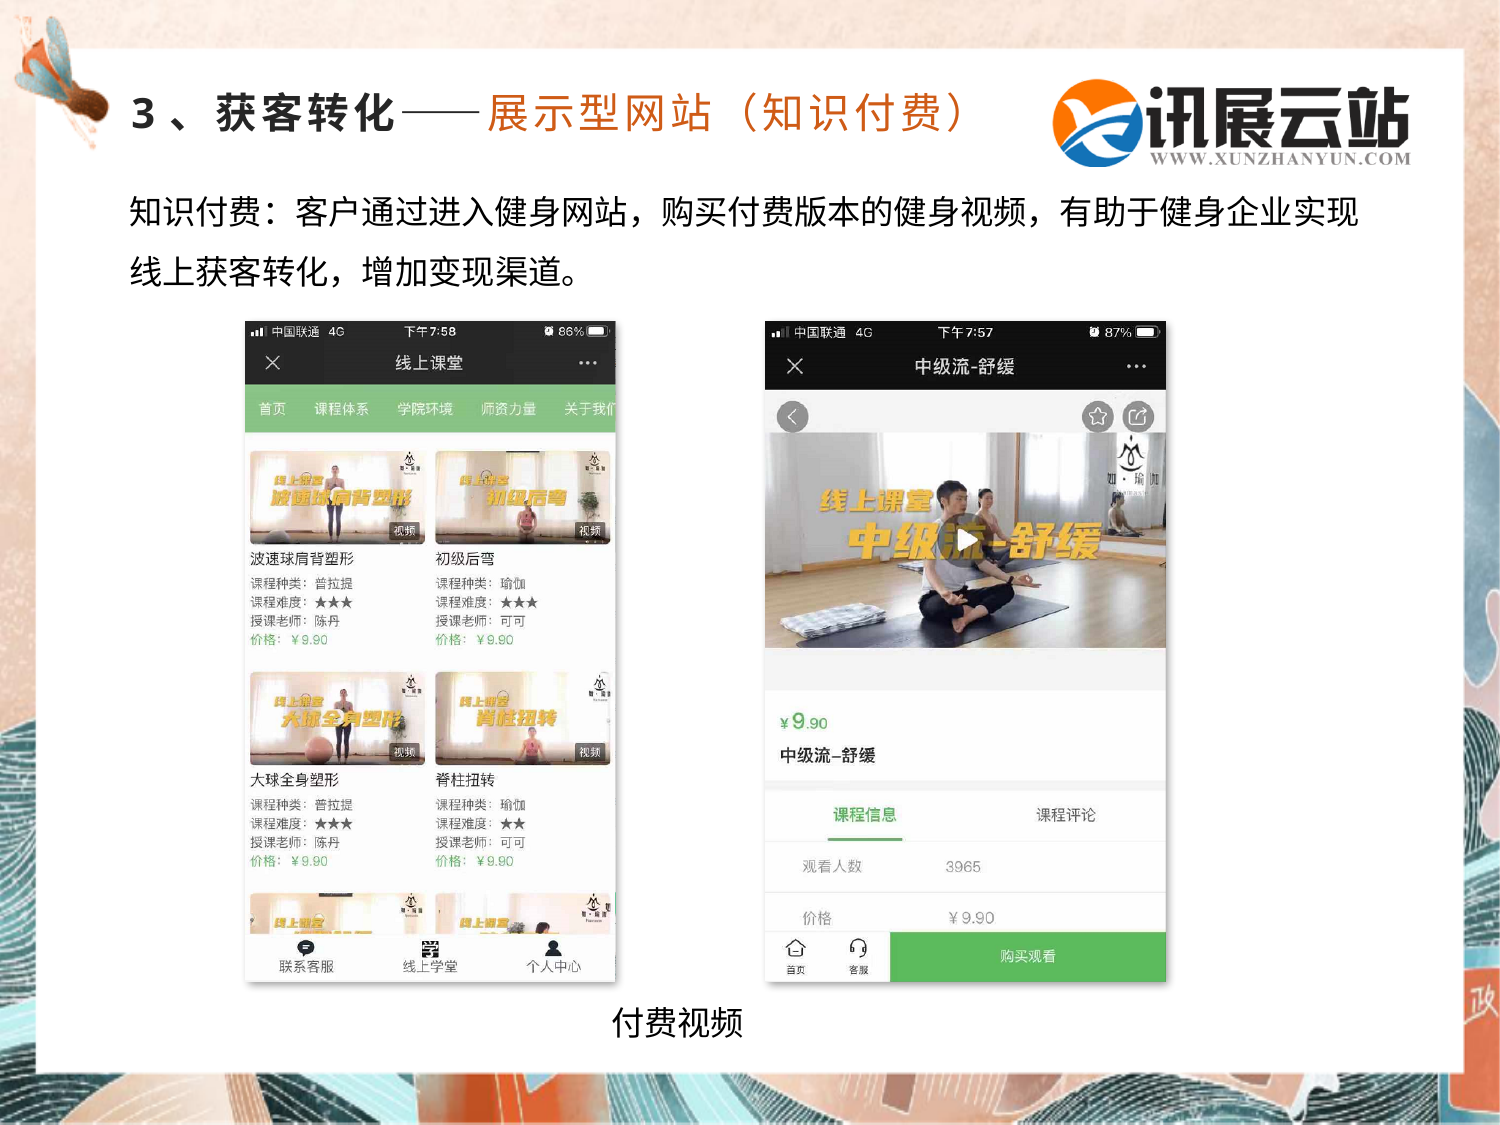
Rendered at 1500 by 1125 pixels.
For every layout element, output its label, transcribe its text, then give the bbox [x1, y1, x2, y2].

text_box 付费视频 [596, 995, 969, 1050]
picture [0, 0, 1500, 1125]
text_box 知识付费：客户通过进入健身网站，购买付费版本的健身视频，有助于健身企业实现线上获客转化，增加变现渠道。 [114, 163, 1401, 299]
title 3、获客转化——展示型网站（知识付费） [114, 70, 1451, 144]
